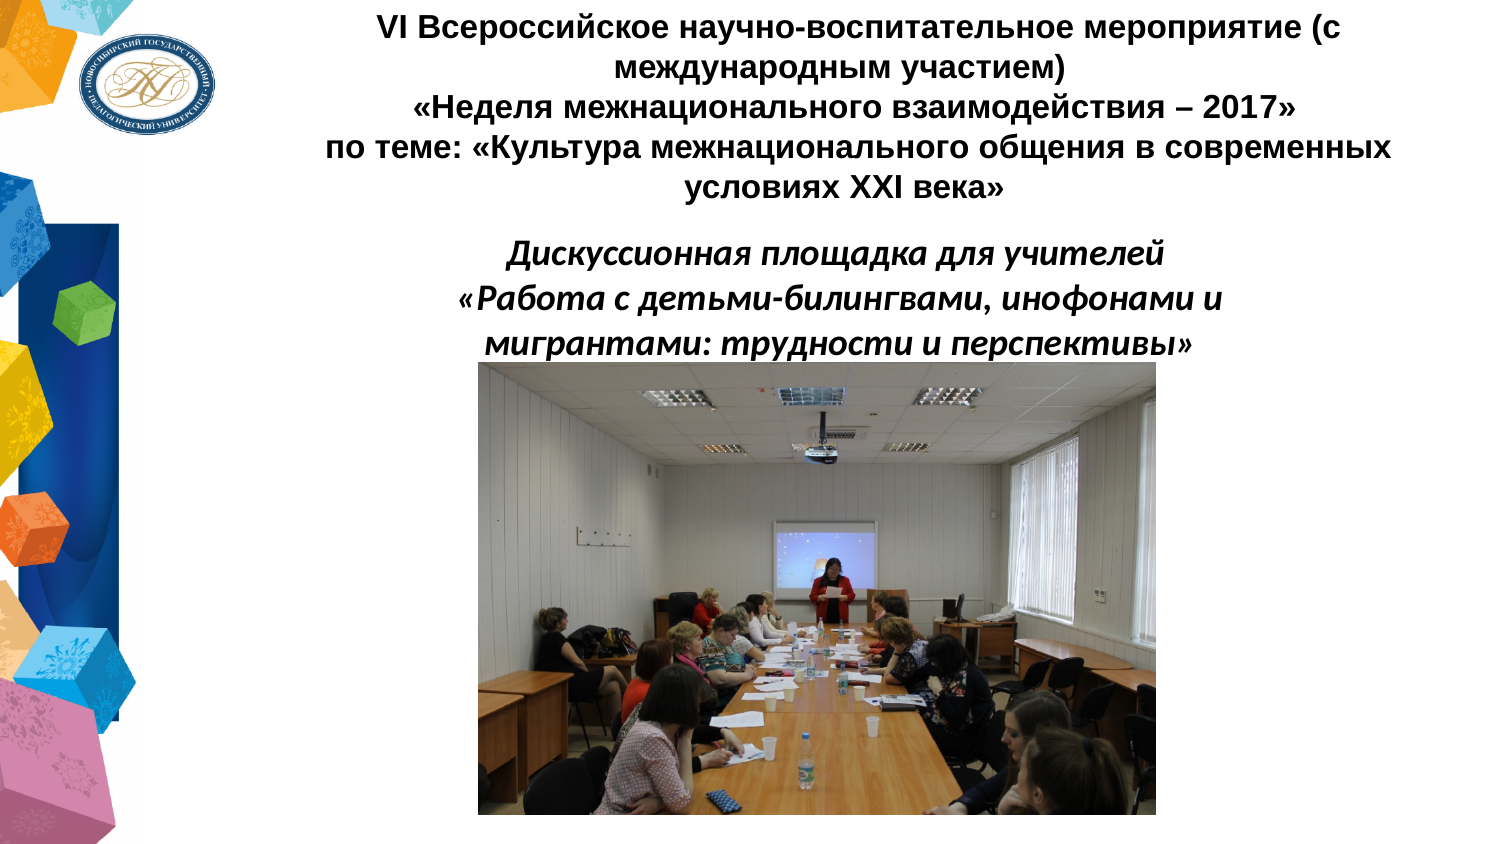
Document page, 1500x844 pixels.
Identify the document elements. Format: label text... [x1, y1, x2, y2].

text_box Дискуссионная площадка для учителей «Работа с детьми-билингвами, инофонами и мигрантами: трудности и перспективы» [375, 220, 1306, 371]
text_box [0, 0, 216, 844]
text_box VI Всероссийское научно-воспитательное мероприятие (с международным участием) «Неделя межнационального взаимодействия – 2017» по теме: «Культура межнационального общения в современных условиях XXI века» [242, 0, 1447, 213]
picture [477, 362, 1157, 815]
